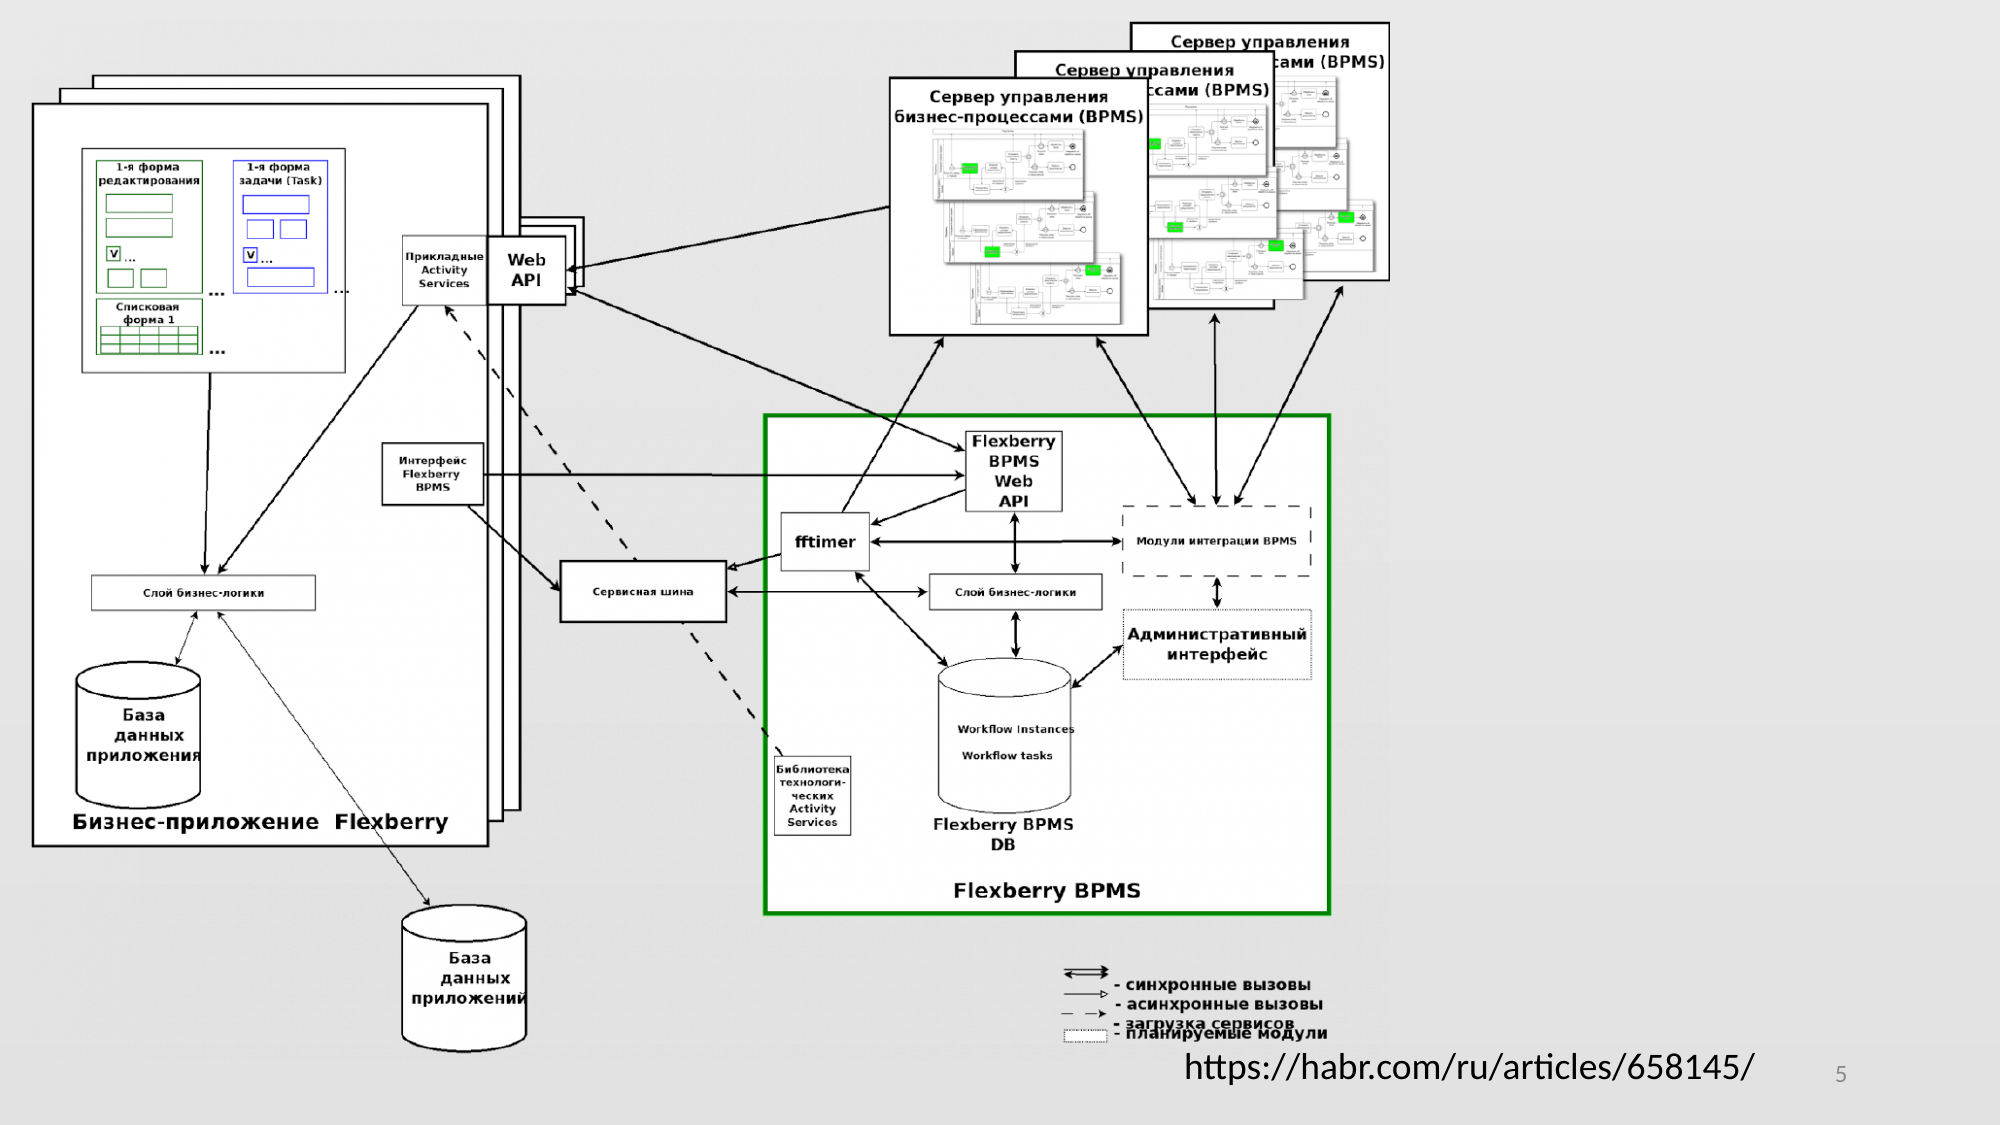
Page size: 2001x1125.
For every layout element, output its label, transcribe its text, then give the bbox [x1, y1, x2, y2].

picture [31, 21, 1390, 1061]
slide_number 5 [1412, 1042, 1863, 1103]
text_box https://habr.com/ru/articles/658145/ [1169, 1034, 1771, 1095]
